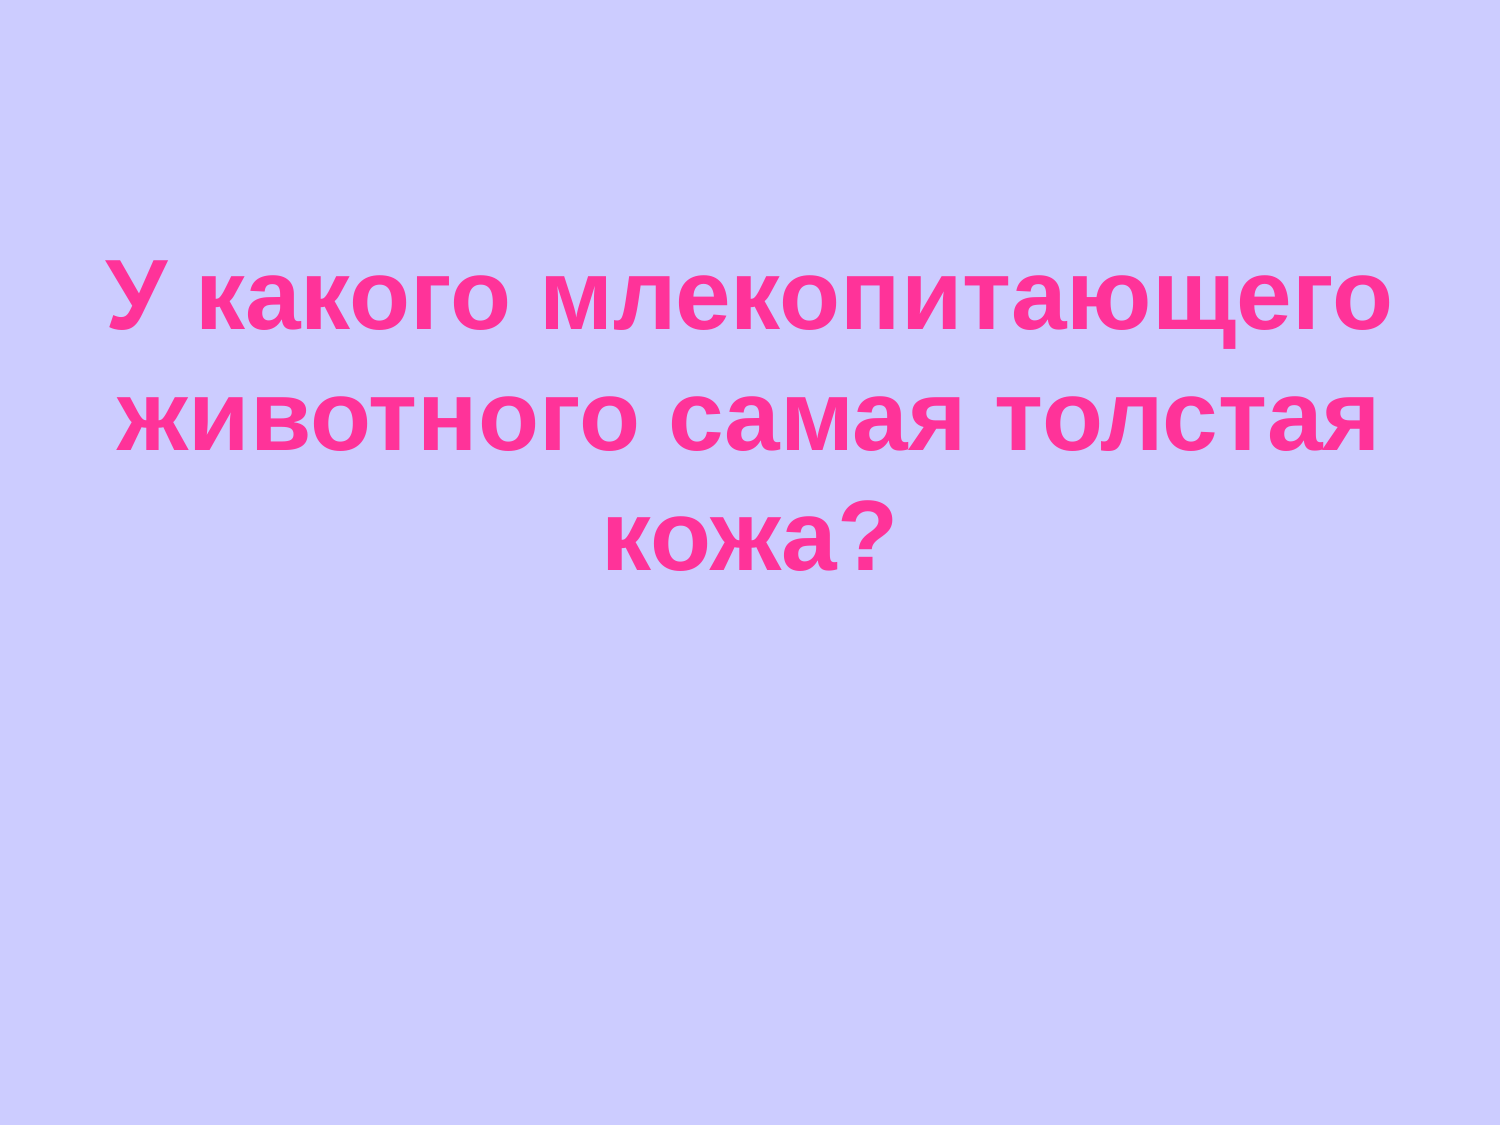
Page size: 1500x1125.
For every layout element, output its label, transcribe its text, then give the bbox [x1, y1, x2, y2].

title У какого млекопитающего животного самая толстая кожа? [74, 44, 1426, 776]
